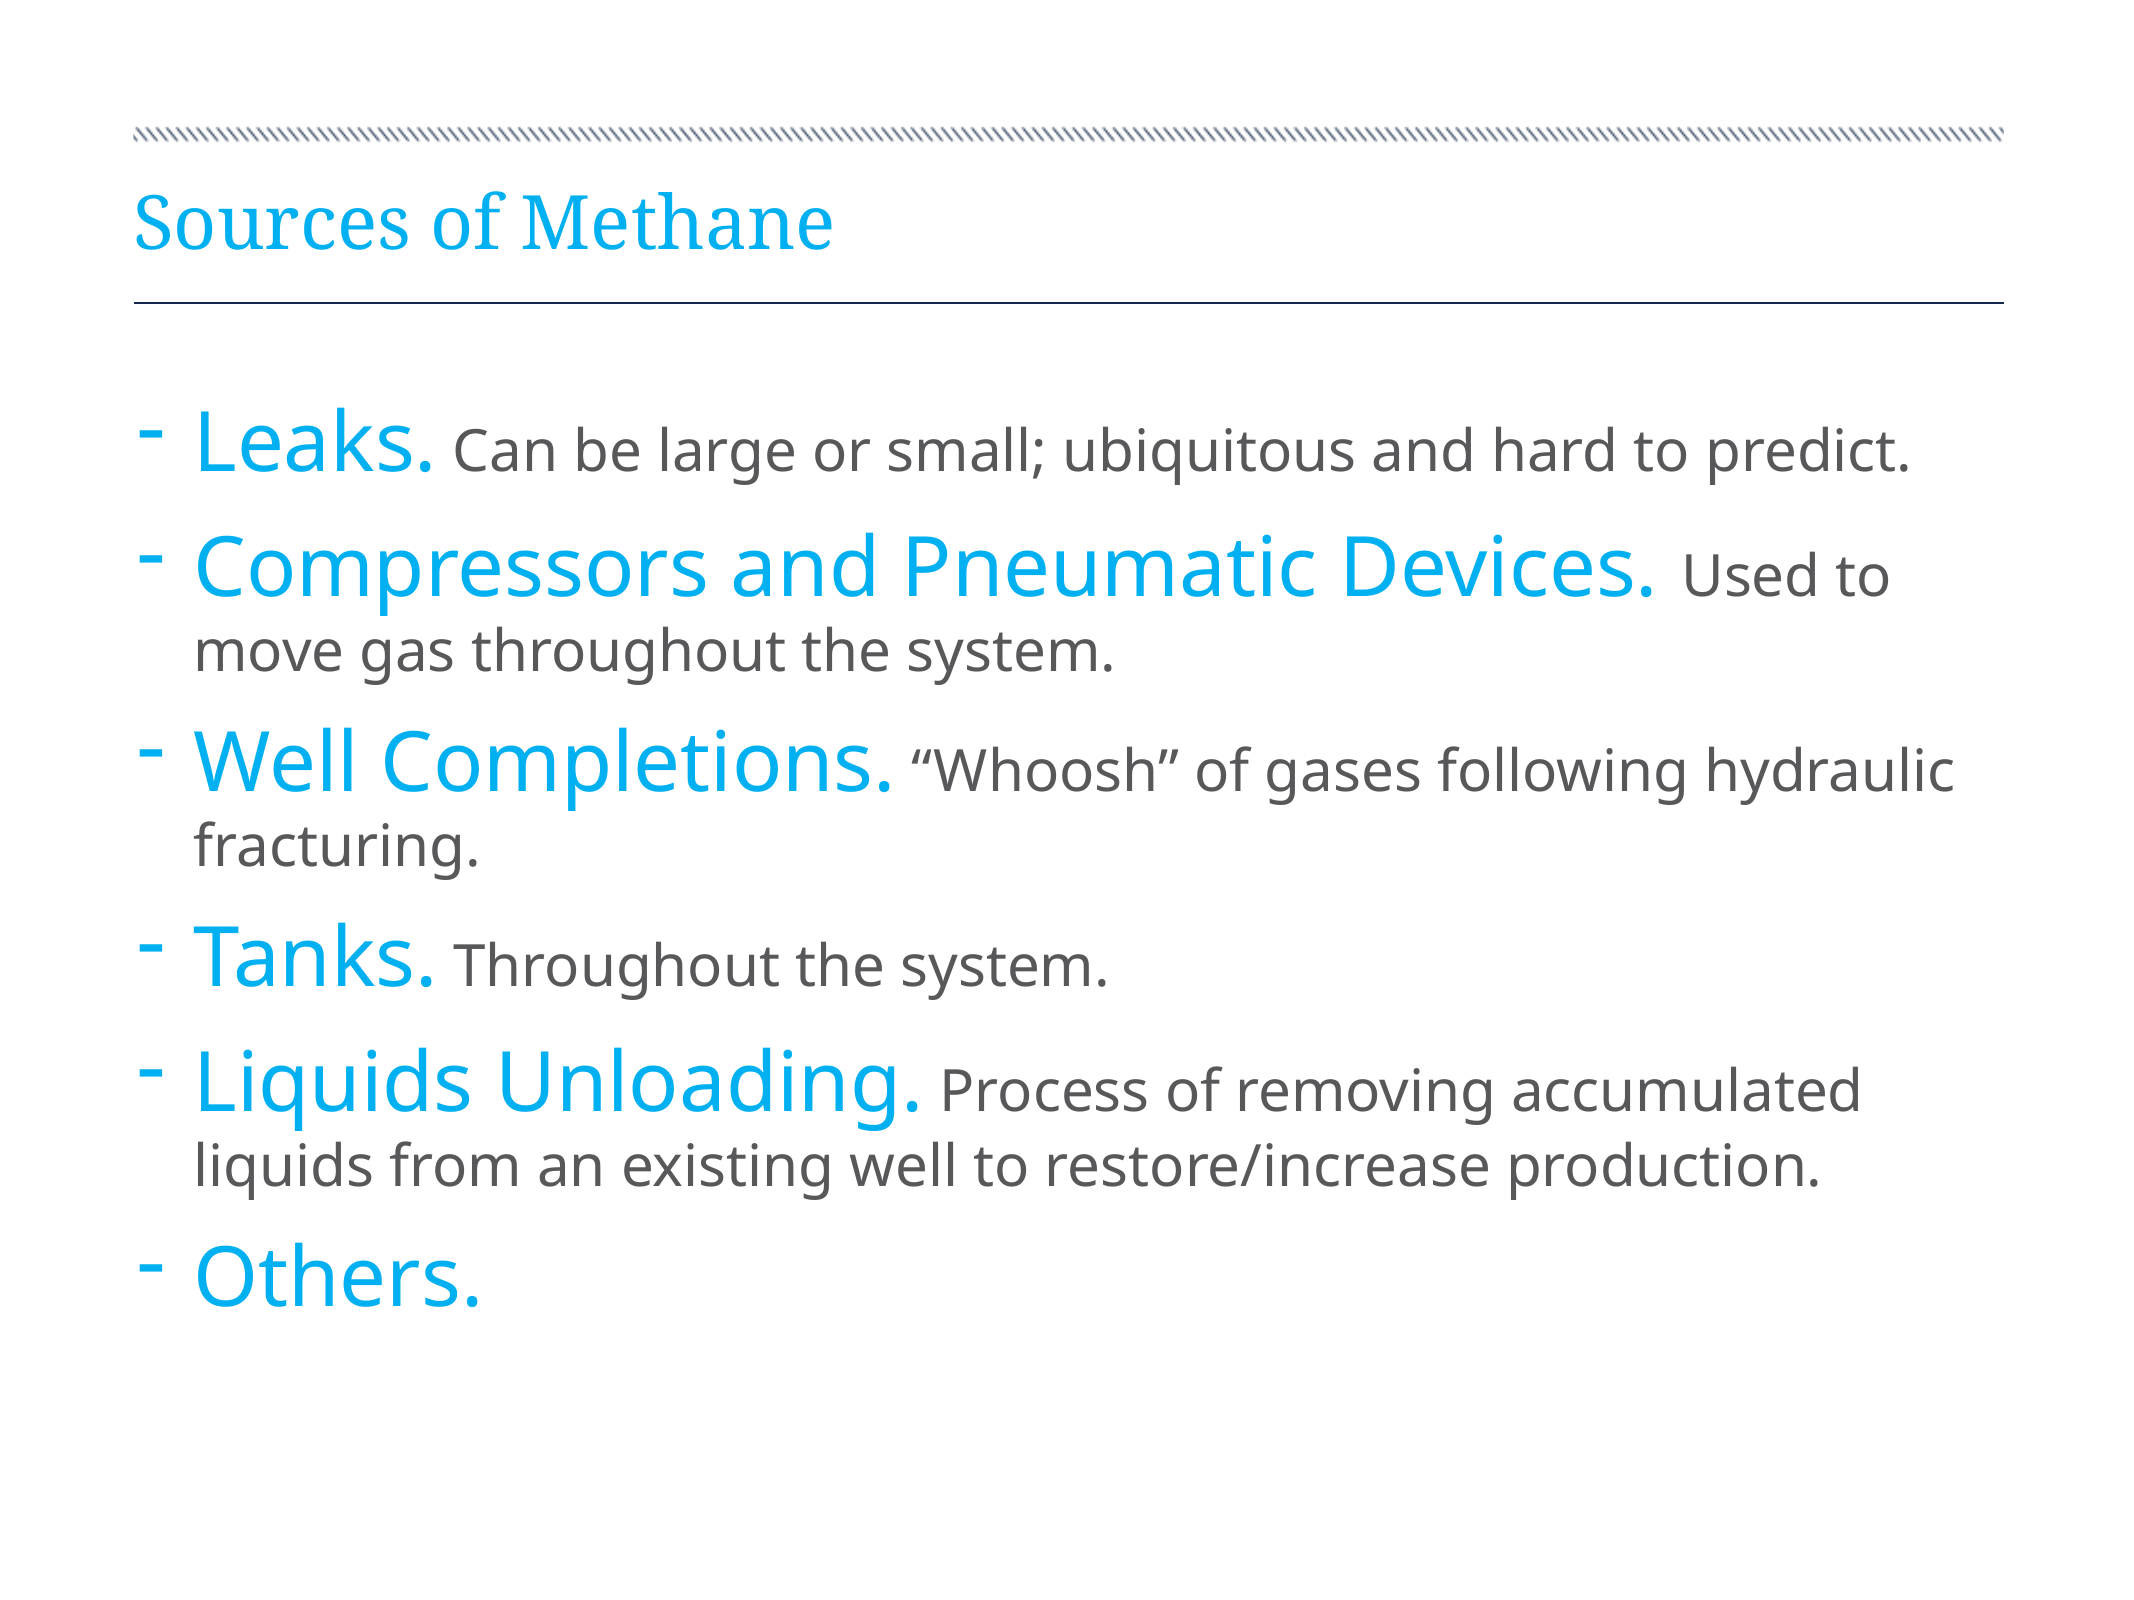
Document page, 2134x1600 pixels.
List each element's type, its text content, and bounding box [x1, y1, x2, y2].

title Sources of Methane [132, 156, 2001, 283]
list Leaks. Can be large or small; ubiquitous and hard to predict. Compressors and Pneumatic Devices. Used to move gas throughout the system. Well Completions. “Whoosh” of gases following hydraulic fracturing. Tanks. Throughout the system. Liquids Unloading. Process of removing accumulated liquids from an existing well to restore/increase production. Others. [136, 387, 1997, 1474]
